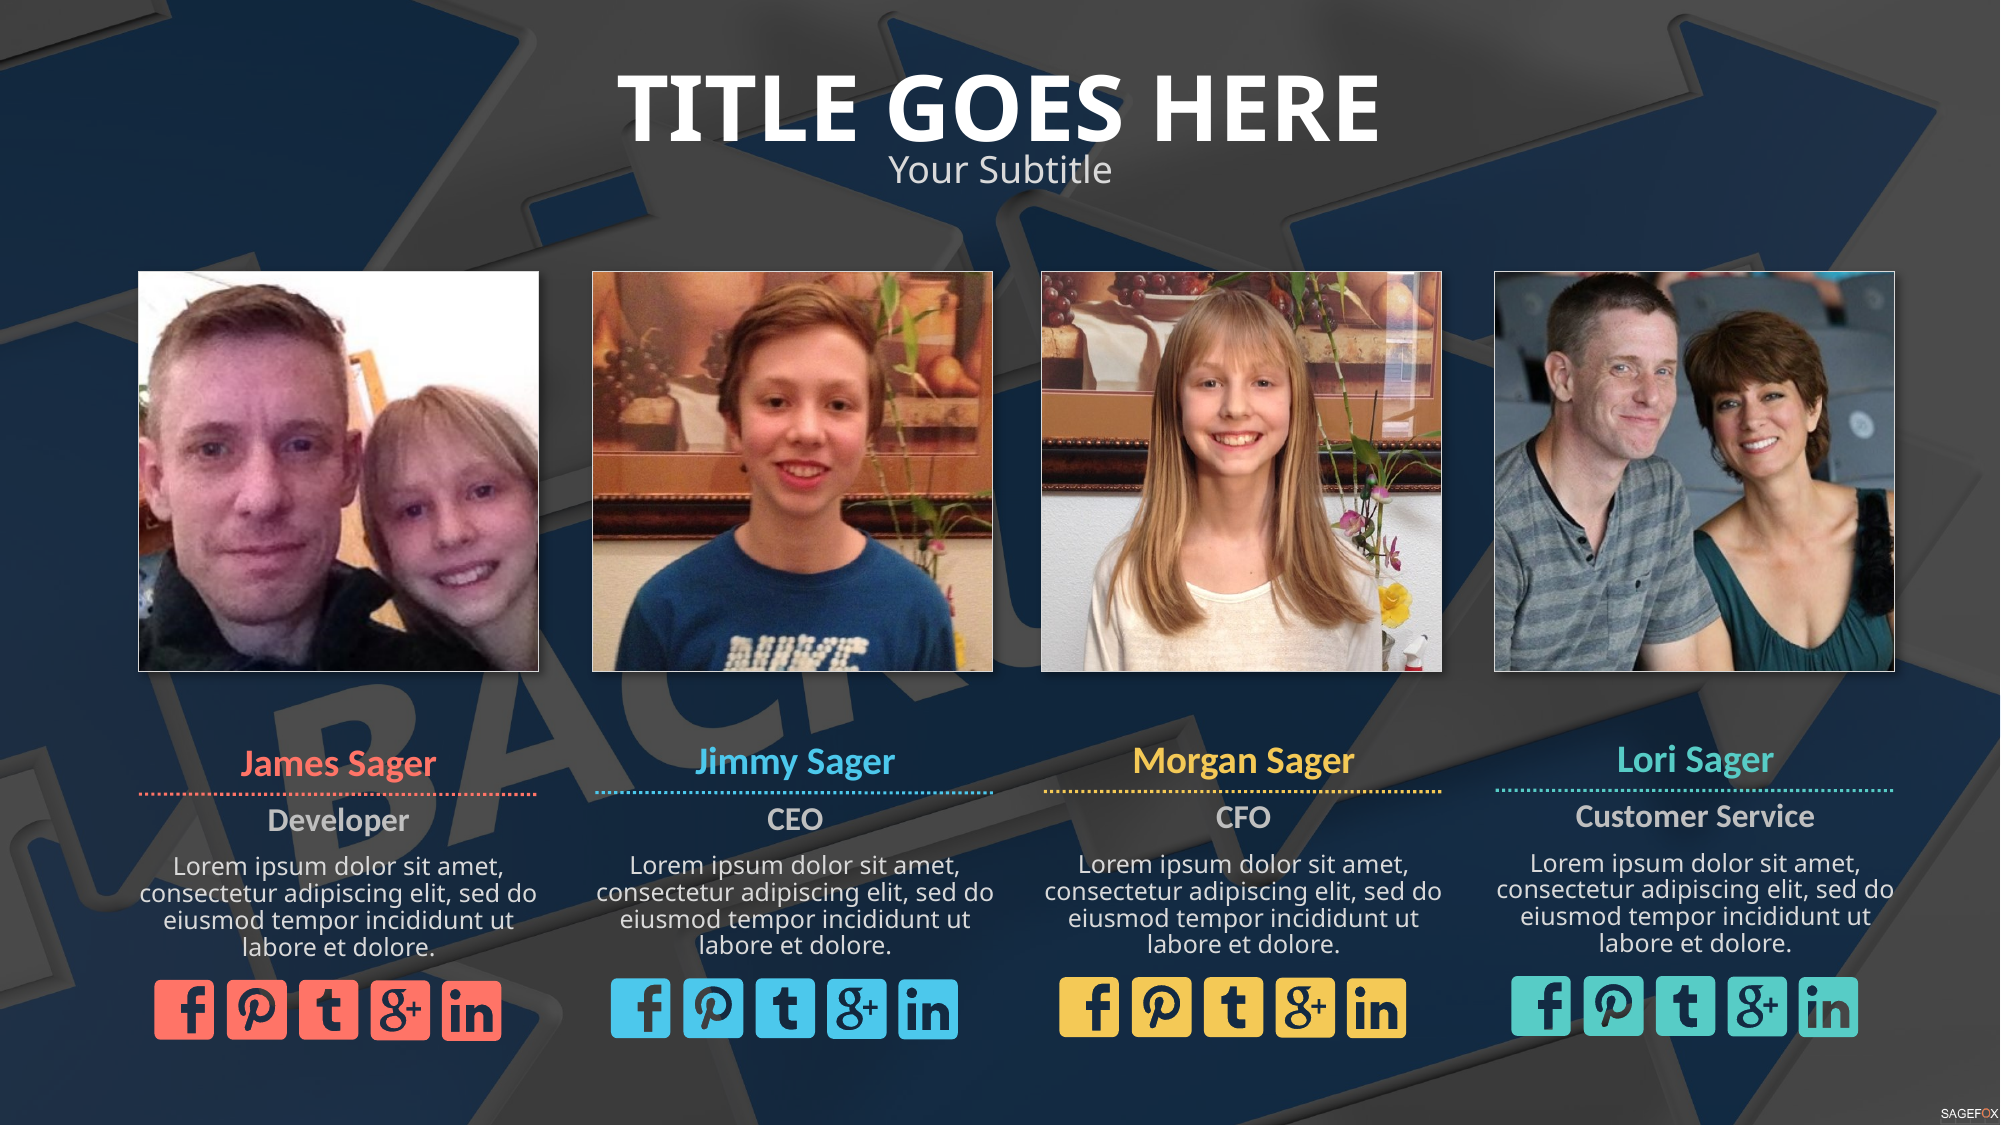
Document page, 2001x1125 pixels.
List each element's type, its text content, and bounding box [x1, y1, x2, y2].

text_box Customer Service [1520, 796, 1871, 839]
text_box Morgan Sager [1068, 739, 1419, 782]
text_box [548, 42, 1452, 199]
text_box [154, 979, 502, 1041]
picture [0, 0, 2001, 1125]
text_box Lori Sager [1520, 738, 1871, 781]
text_box Lorem ipsum dolor sit amet, consectetur adipiscing elit, sed do eiusmod tempor incididunt ut labore et dolore. [1043, 851, 1444, 965]
text_box Lorem ipsum dolor sit amet, consectetur adipiscing elit, sed do eiusmod tempor incididunt ut labore et dolore. [138, 854, 539, 968]
text_box James Sager [163, 742, 514, 785]
text_box [138, 270, 540, 672]
text_box CFO [1068, 797, 1419, 840]
text_box Developer [163, 799, 514, 842]
text_box Lorem ipsum dolor sit amet, consectetur adipiscing elit, sed do eiusmod tempor incididunt ut labore et dolore. [595, 852, 996, 966]
text_box [1040, 270, 1442, 672]
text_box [1059, 977, 1407, 1039]
text_box Jimmy Sager [620, 740, 971, 784]
text_box [1494, 271, 1896, 673]
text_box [610, 978, 958, 1040]
text_box Lorem ipsum dolor sit amet, consectetur adipiscing elit, sed do eiusmod tempor incididunt ut labore et dolore. [1495, 850, 1896, 964]
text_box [1511, 976, 1859, 1038]
text_box CEO [620, 798, 971, 841]
text_box [591, 270, 993, 672]
